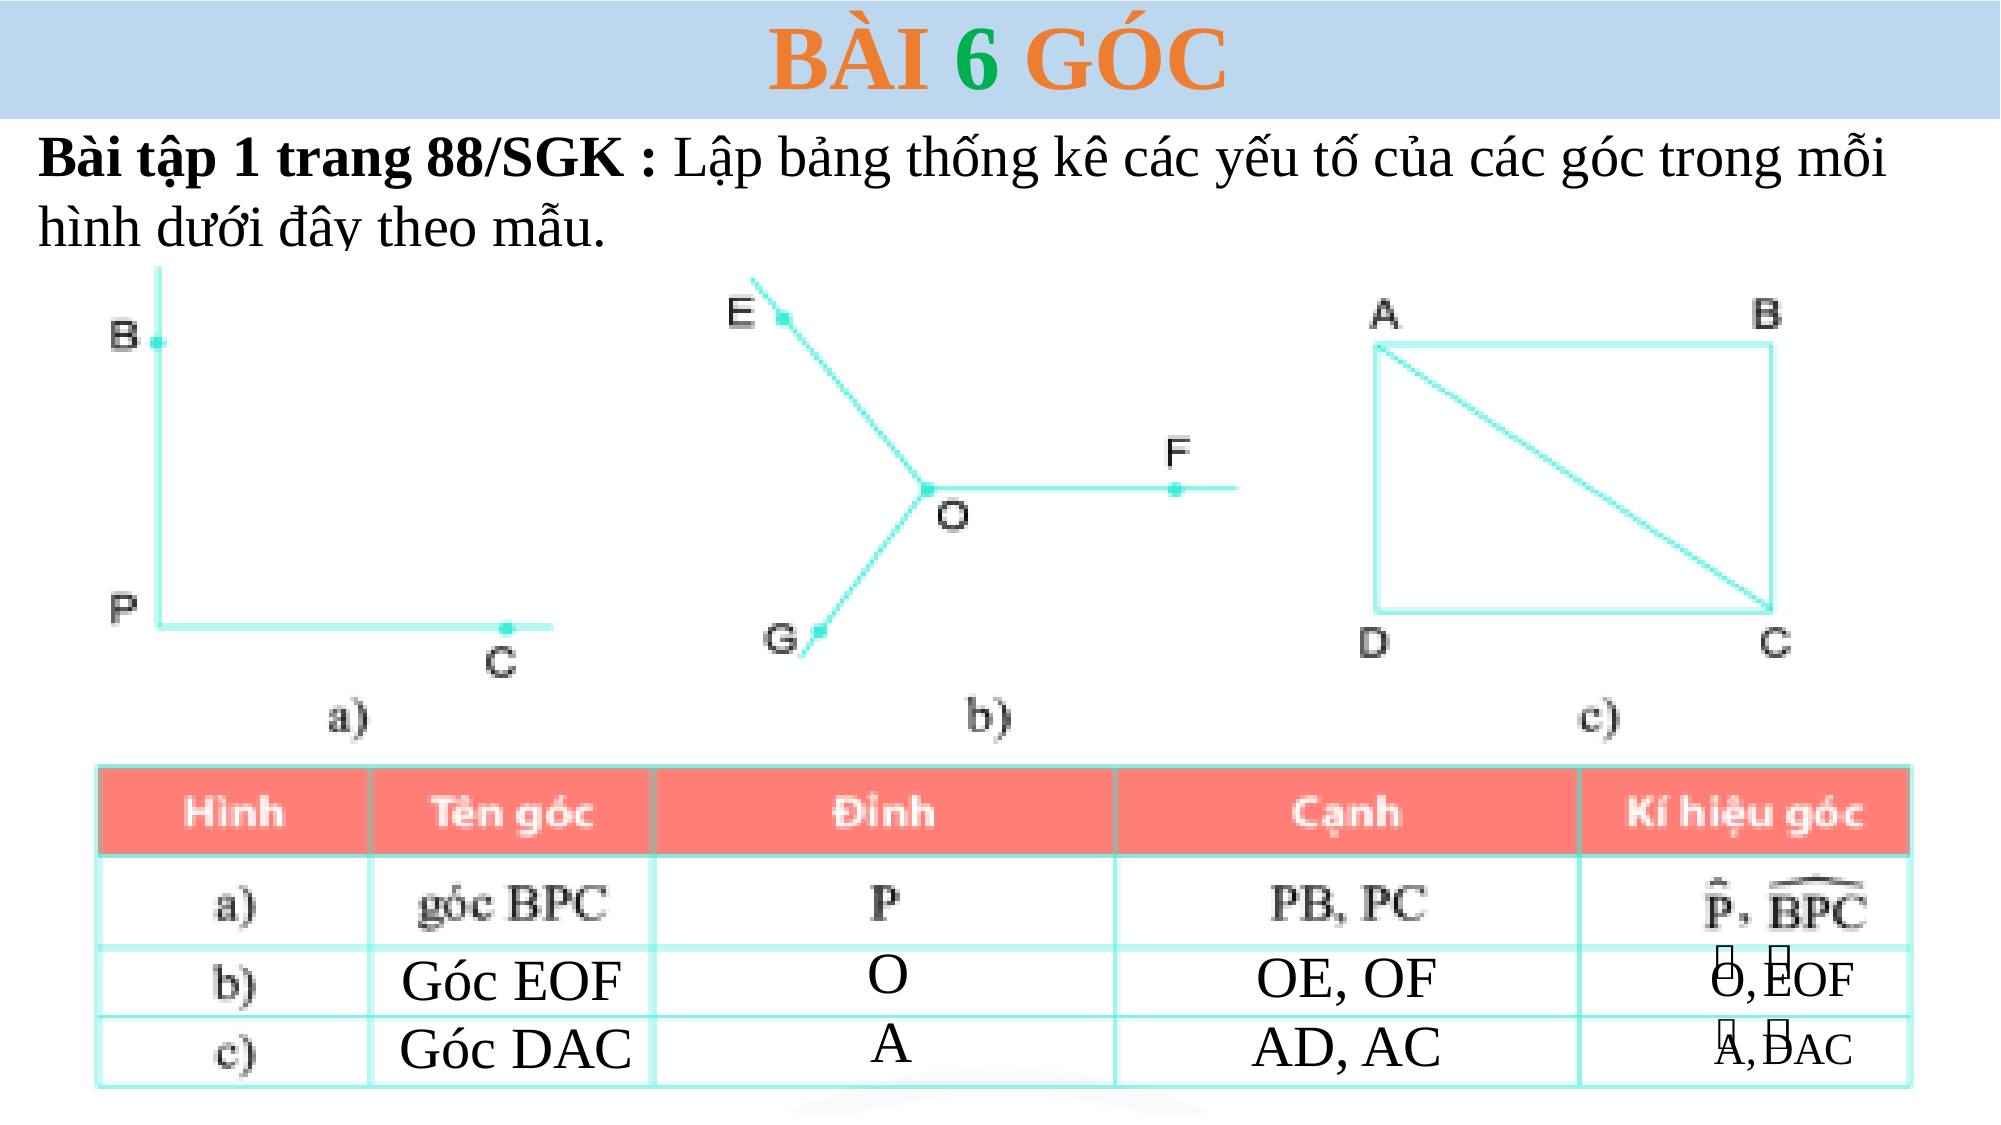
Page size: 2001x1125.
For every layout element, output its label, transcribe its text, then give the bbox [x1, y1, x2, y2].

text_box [1707, 1009, 1860, 1083]
text_box Bài tập 1 trang 88/SGK : Lập bảng thống kê các yếu tố của các góc trong mỗi hình dưới đây theo mẫu. [23, 110, 1933, 266]
picture [52, 251, 1953, 1113]
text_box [1704, 934, 1863, 1017]
